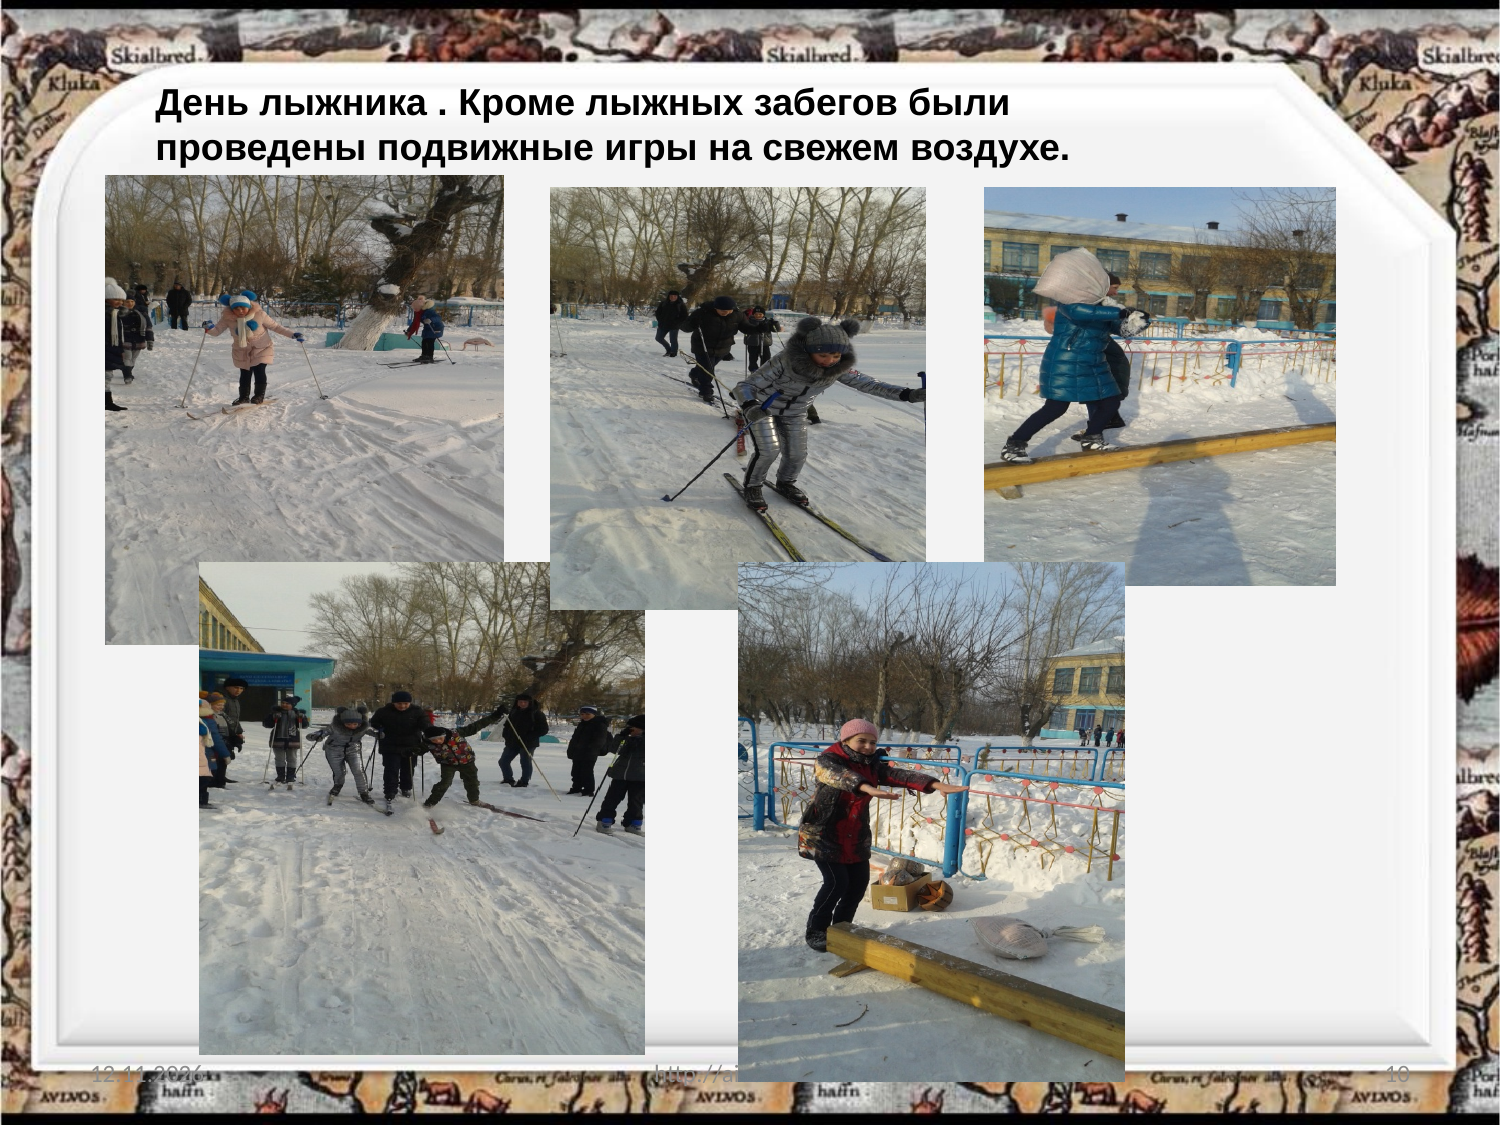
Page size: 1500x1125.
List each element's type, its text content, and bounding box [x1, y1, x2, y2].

text_box День лыжника . Кроме лыжных забегов были проведены подвижные игры на свежем воздухе. [140, 70, 1151, 175]
slide_number 10 [1074, 1042, 1425, 1103]
footer http://aida.ucoz.ru [512, 1042, 988, 1103]
picture [0, 0, 1500, 1125]
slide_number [75, 1042, 425, 1103]
